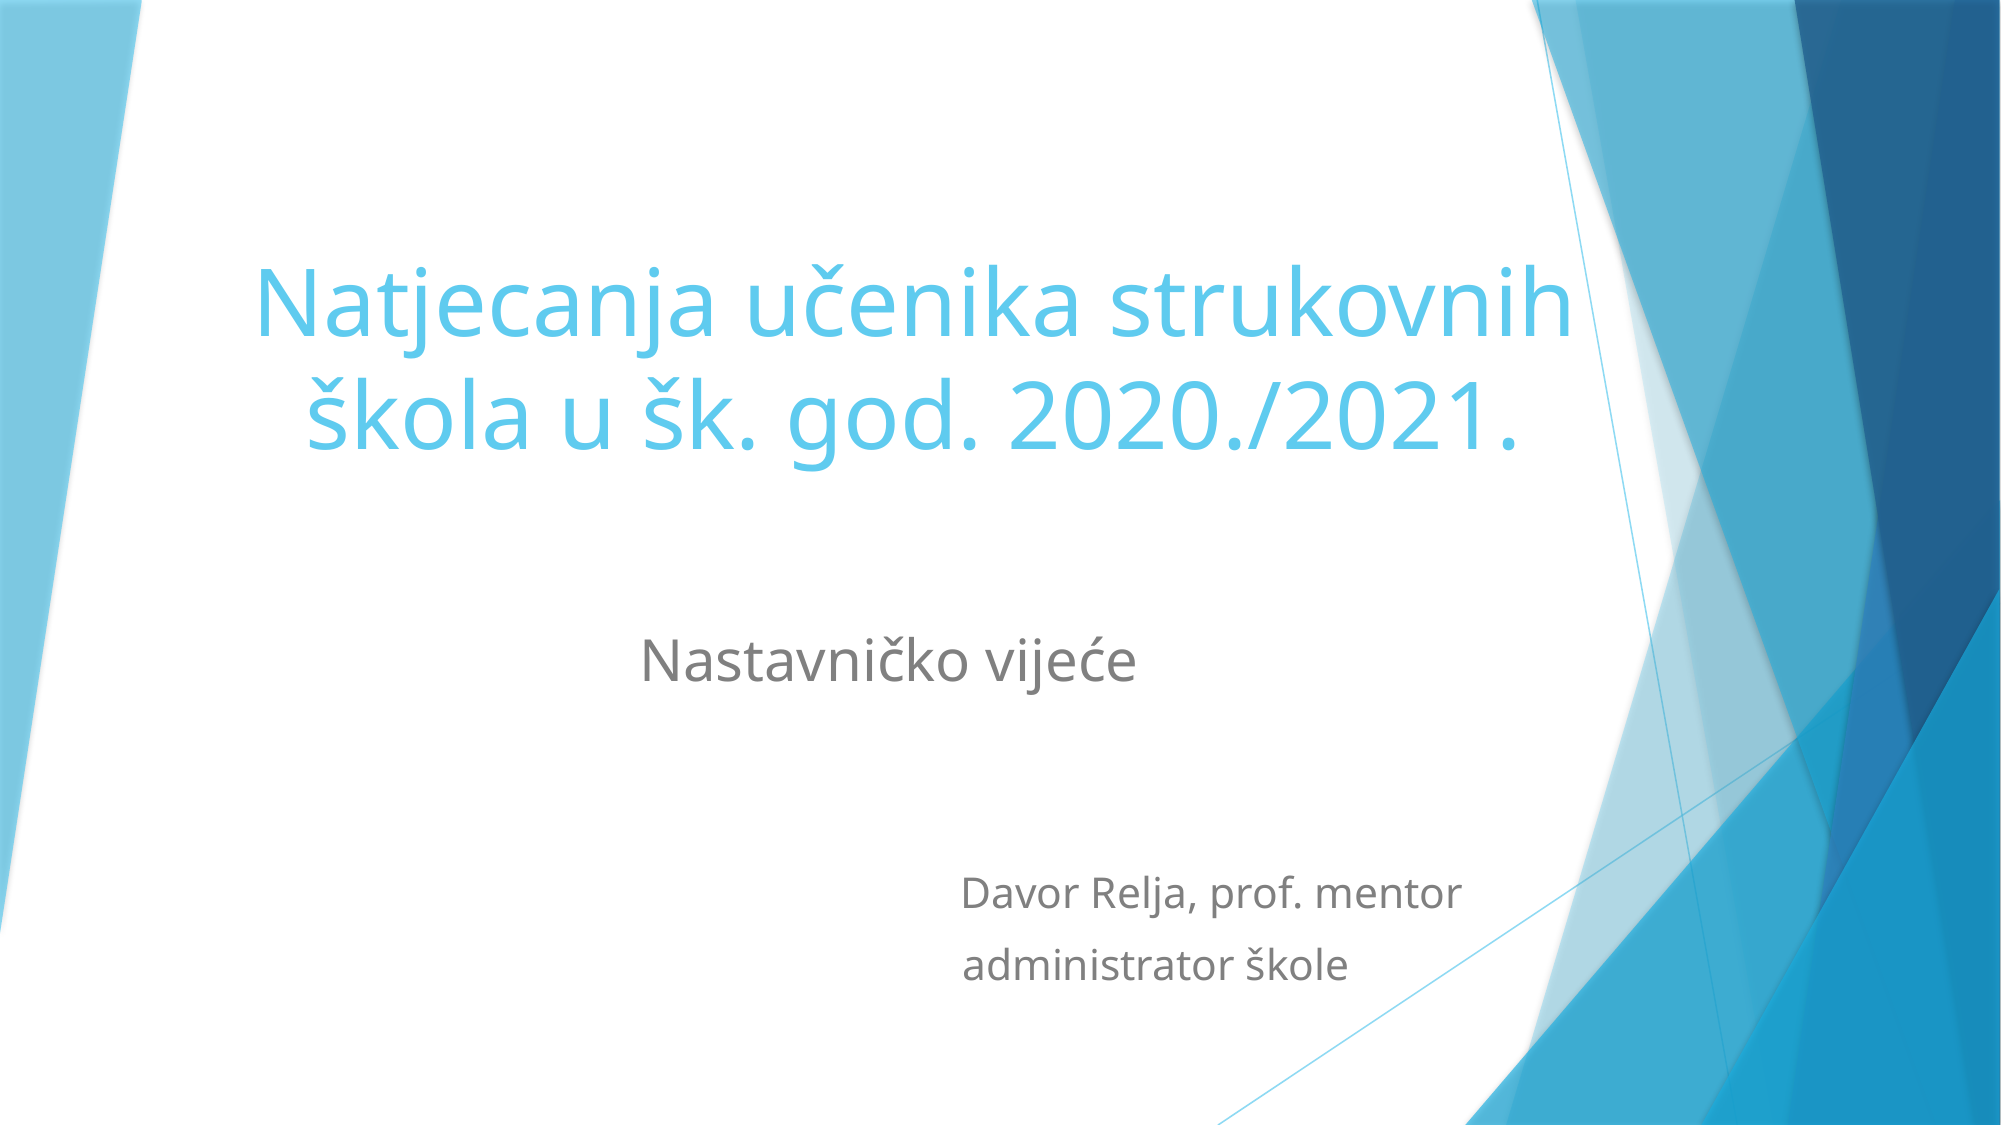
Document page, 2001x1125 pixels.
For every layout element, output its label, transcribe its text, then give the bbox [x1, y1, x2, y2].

subtitle Nastavničko vijeće Davor Relja, prof. mentor administrator škole [309, 615, 1824, 1074]
title Natjecanja učenika strukovnih škola u šk. god. 2020./2021. [172, 205, 1658, 476]
